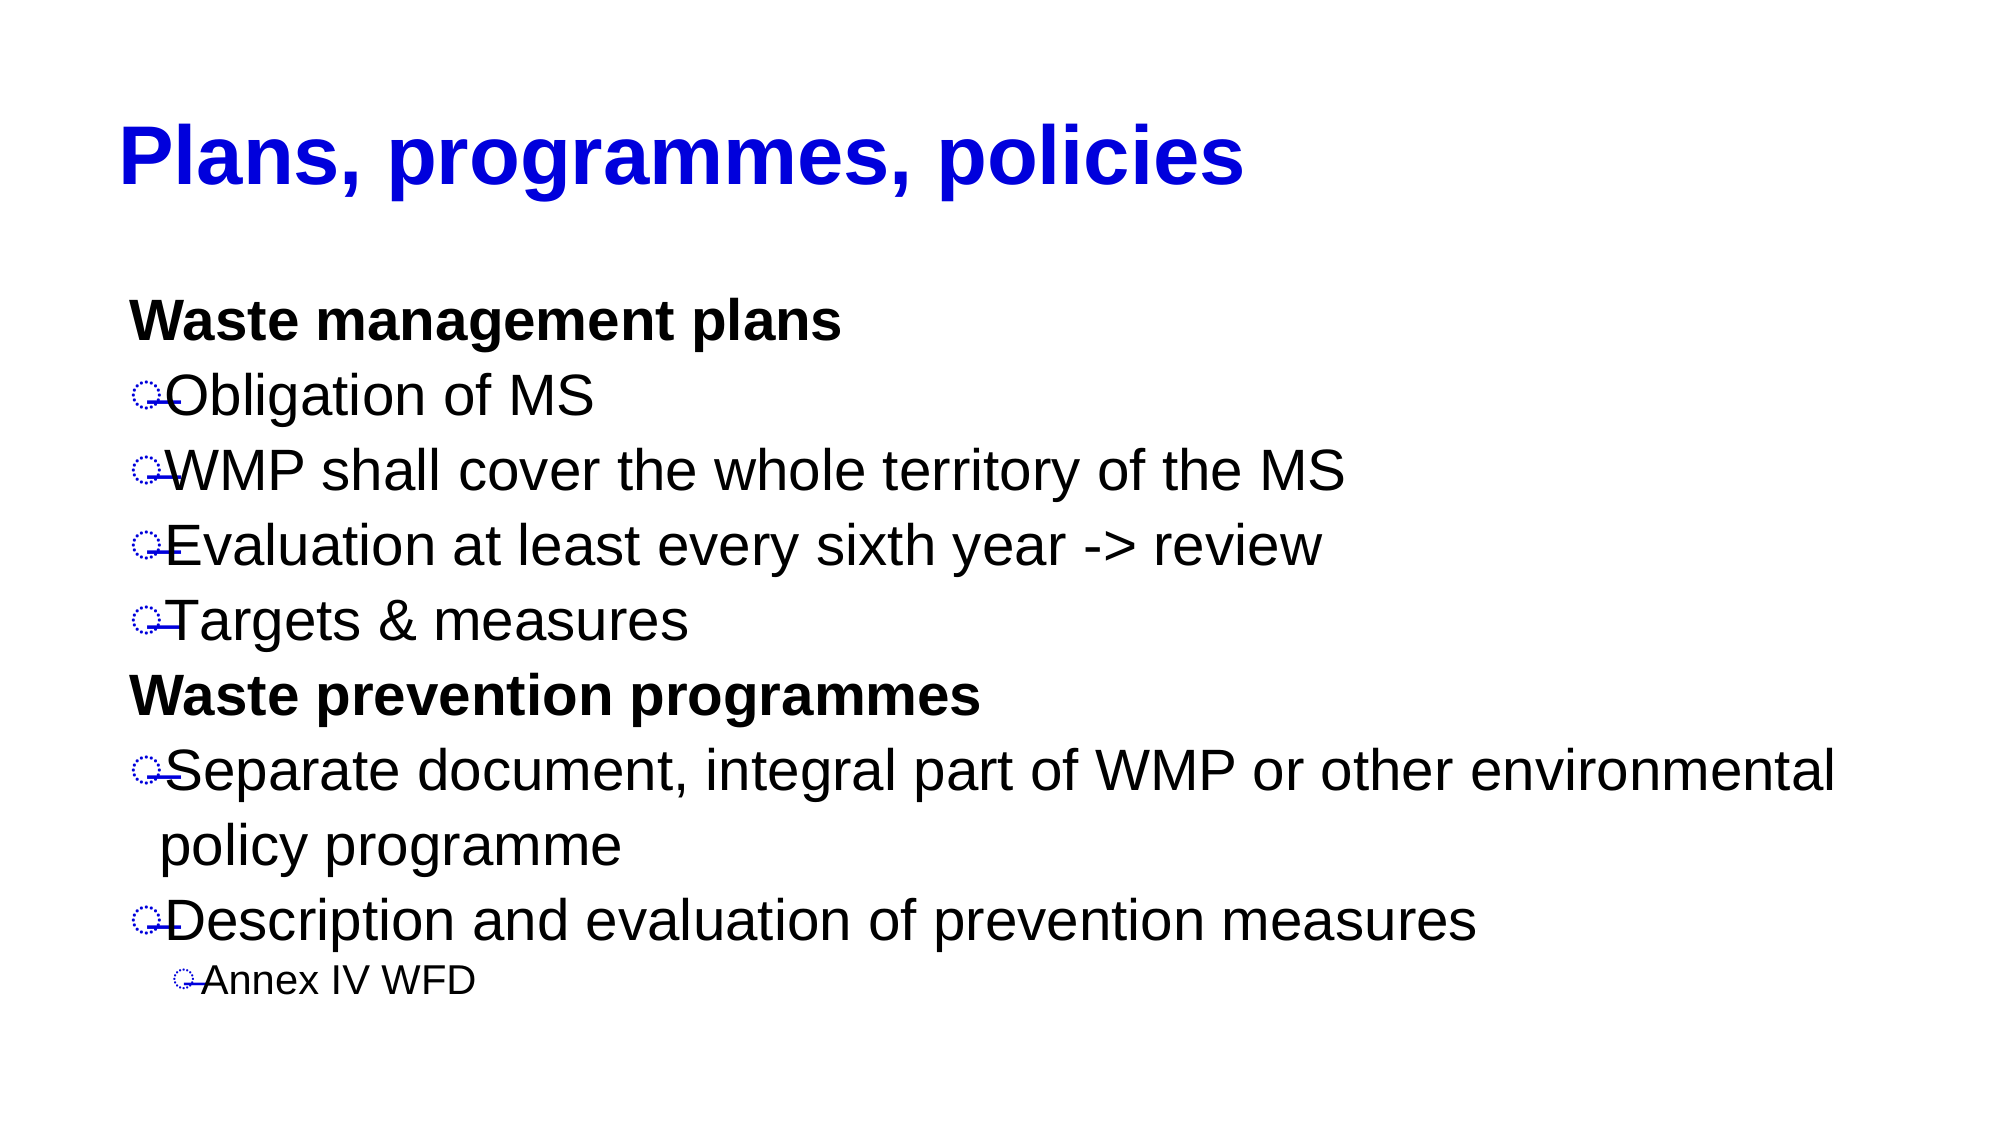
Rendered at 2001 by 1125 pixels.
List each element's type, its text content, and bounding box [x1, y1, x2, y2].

list Waste management plans Obligation of MS WMP shall cover the whole territory of the MS Evaluation at least every sixth year -> review Targets & measures Waste prevention programmes Separate document, integral part of WMP or other environmental policy programme Description and evaluation of prevention measures Annex IV WFD [118, 277, 1883, 1044]
title Plans, programmes, policies [118, 118, 1883, 193]
